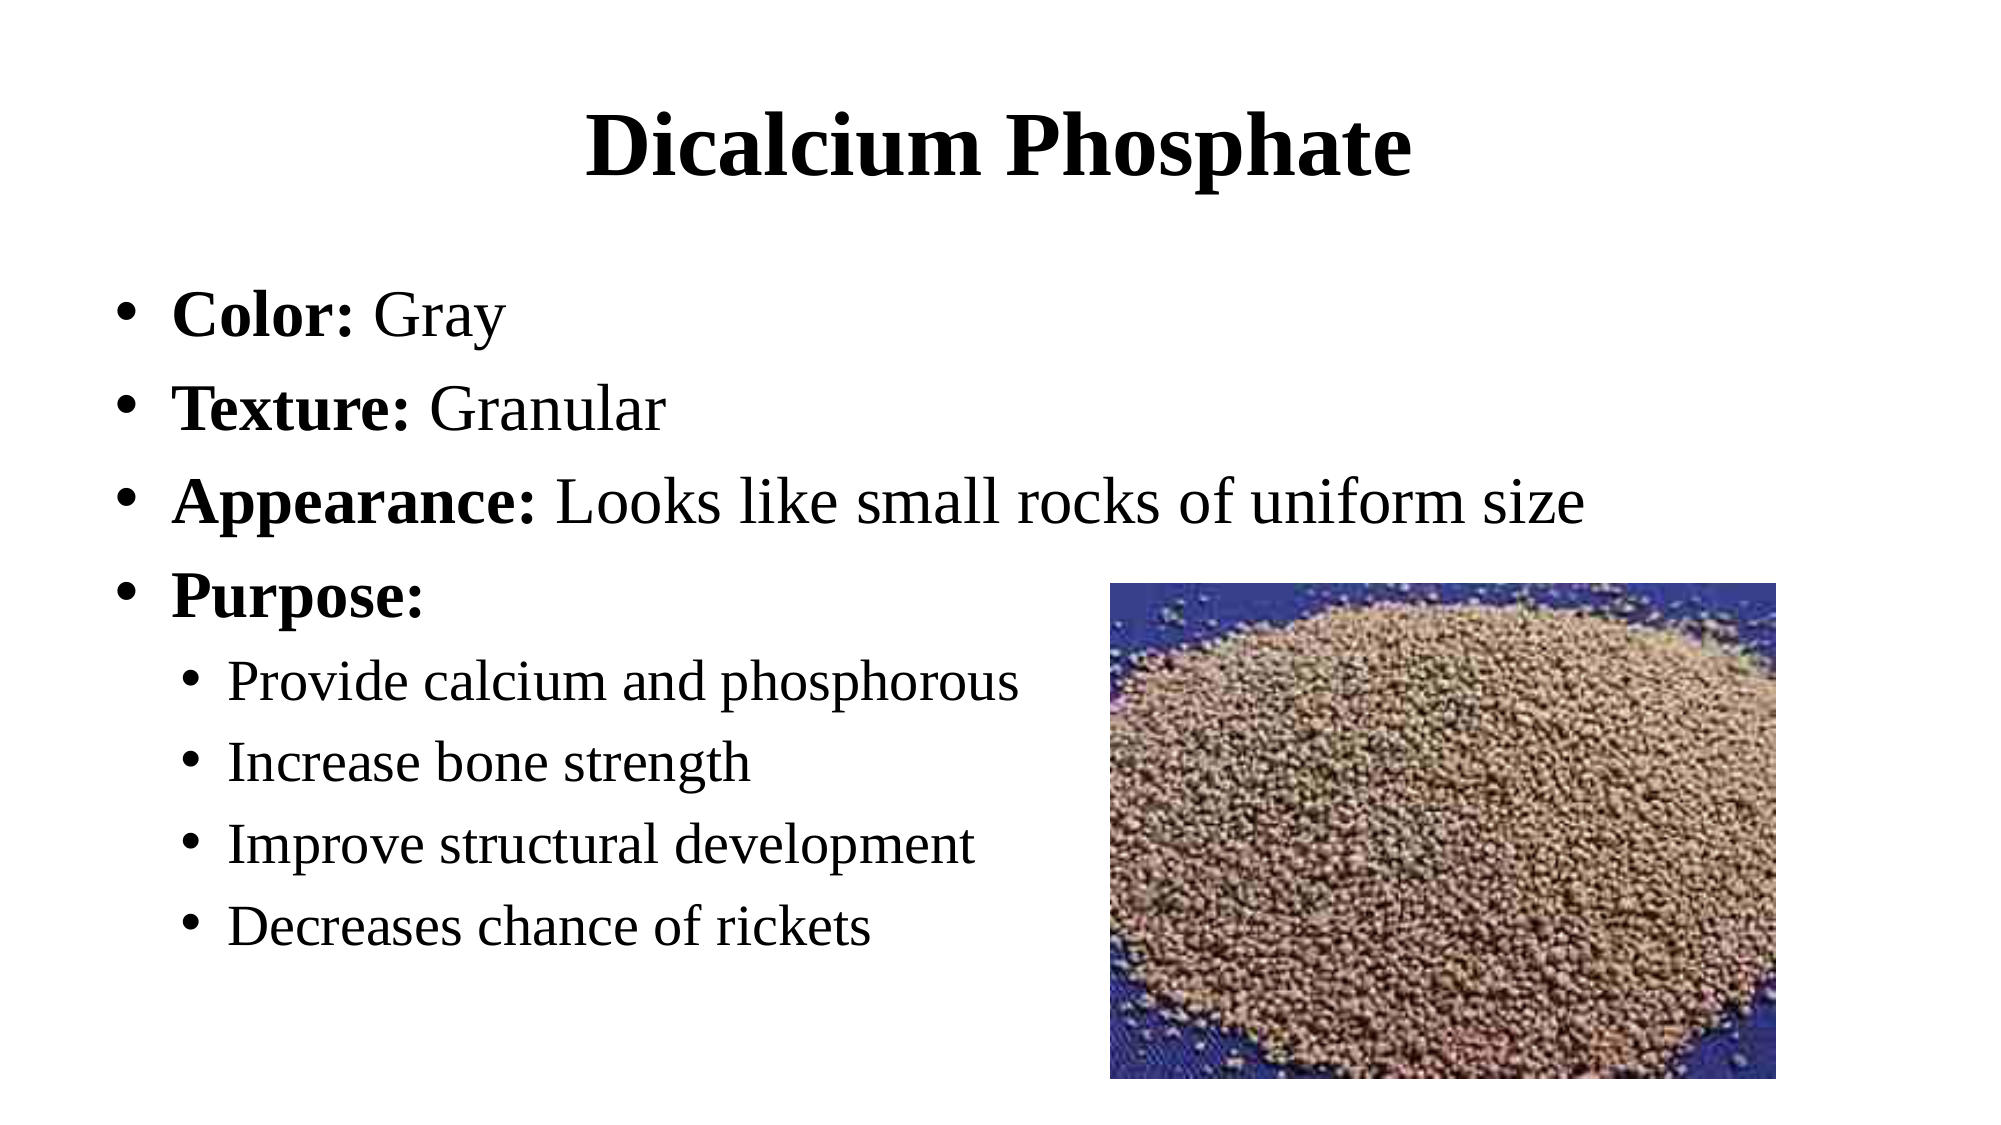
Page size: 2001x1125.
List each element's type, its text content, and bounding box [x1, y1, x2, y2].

title Dicalcium Phosphate [99, 45, 1900, 233]
picture [1109, 583, 1776, 1079]
list Color: Gray Texture: Granular Appearance: Looks like small rocks of uniform size Purpose: Provide calcium and phosphorous Increase bone strength Improve structural development Decreases chance of rickets [99, 262, 1900, 1005]
